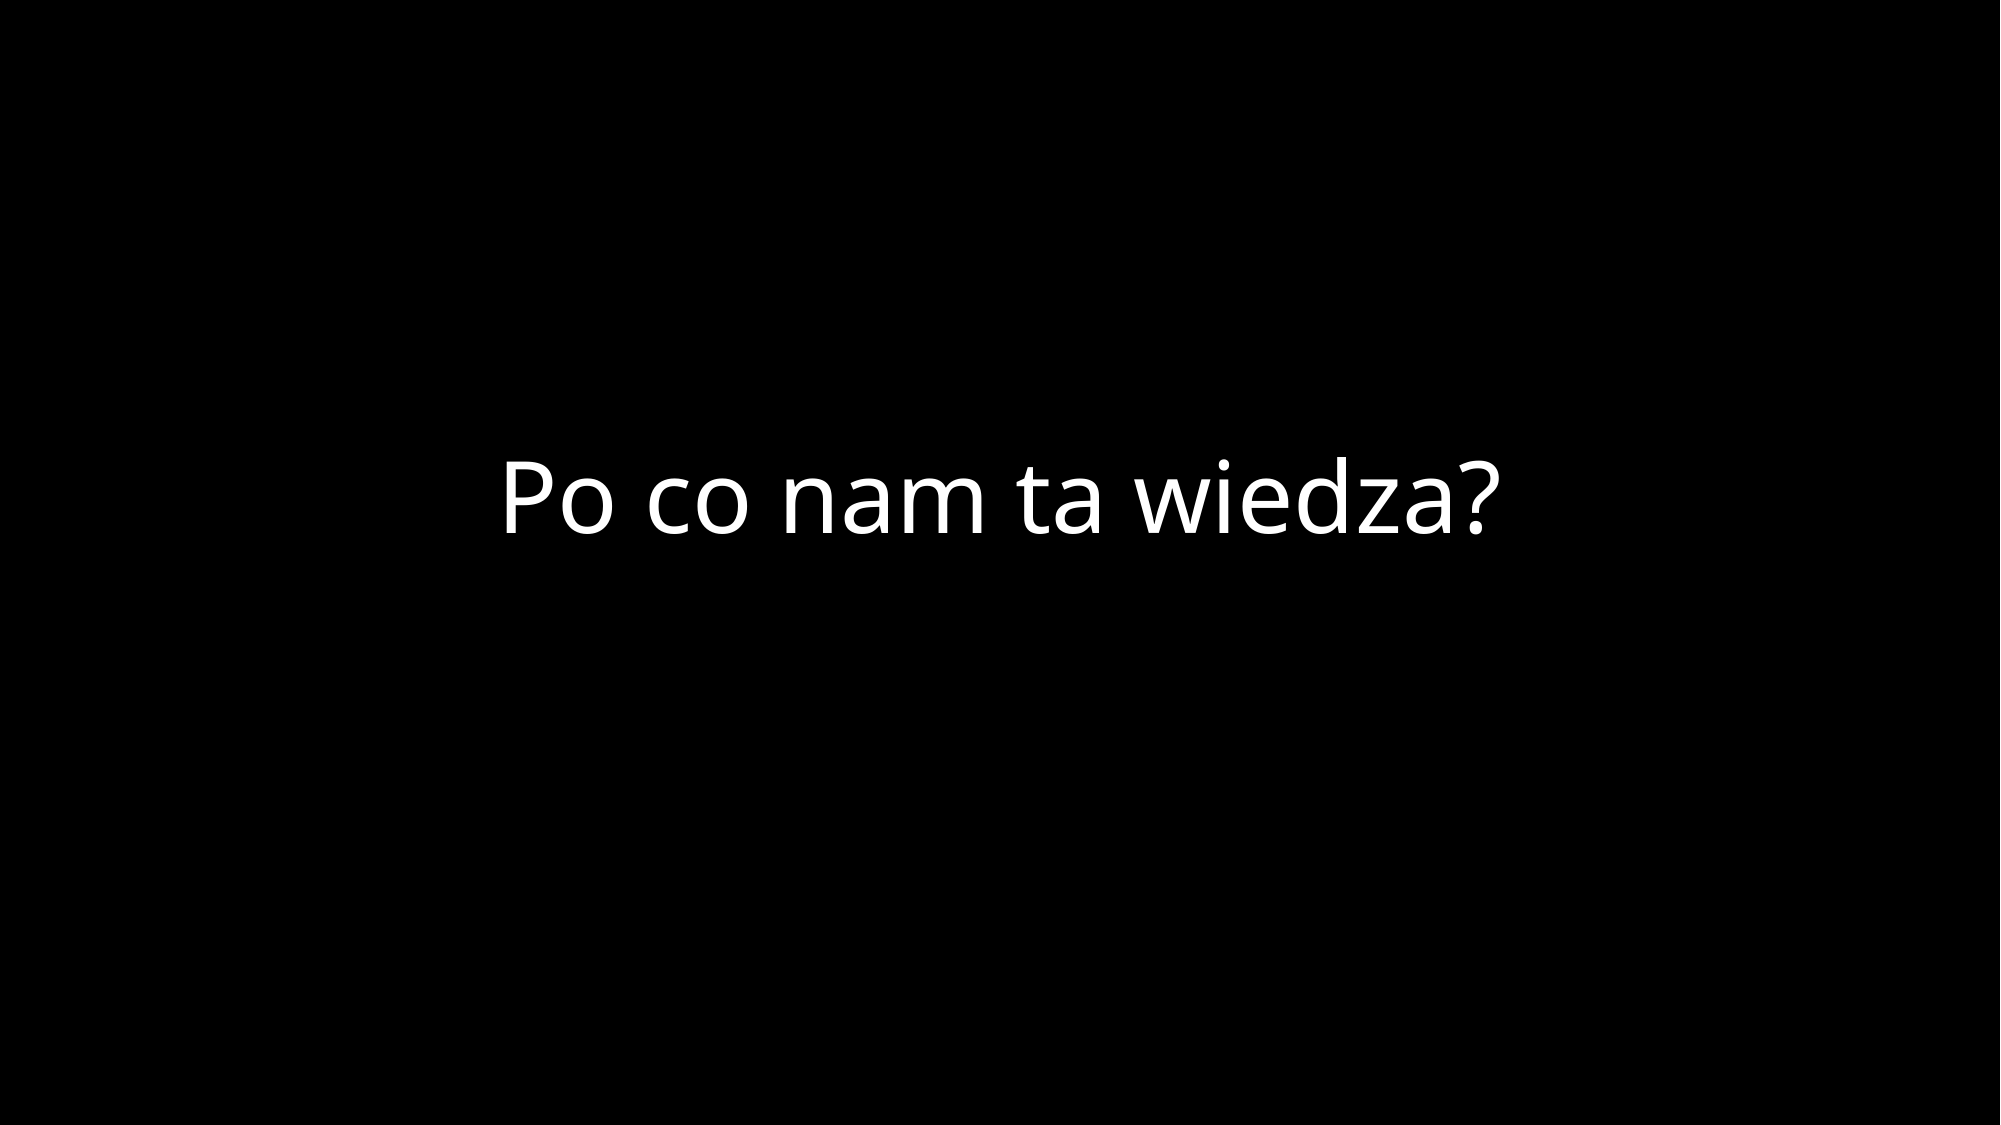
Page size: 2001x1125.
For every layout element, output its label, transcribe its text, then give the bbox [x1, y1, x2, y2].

list Po co nam ta wiedza? [137, 299, 1863, 1014]
